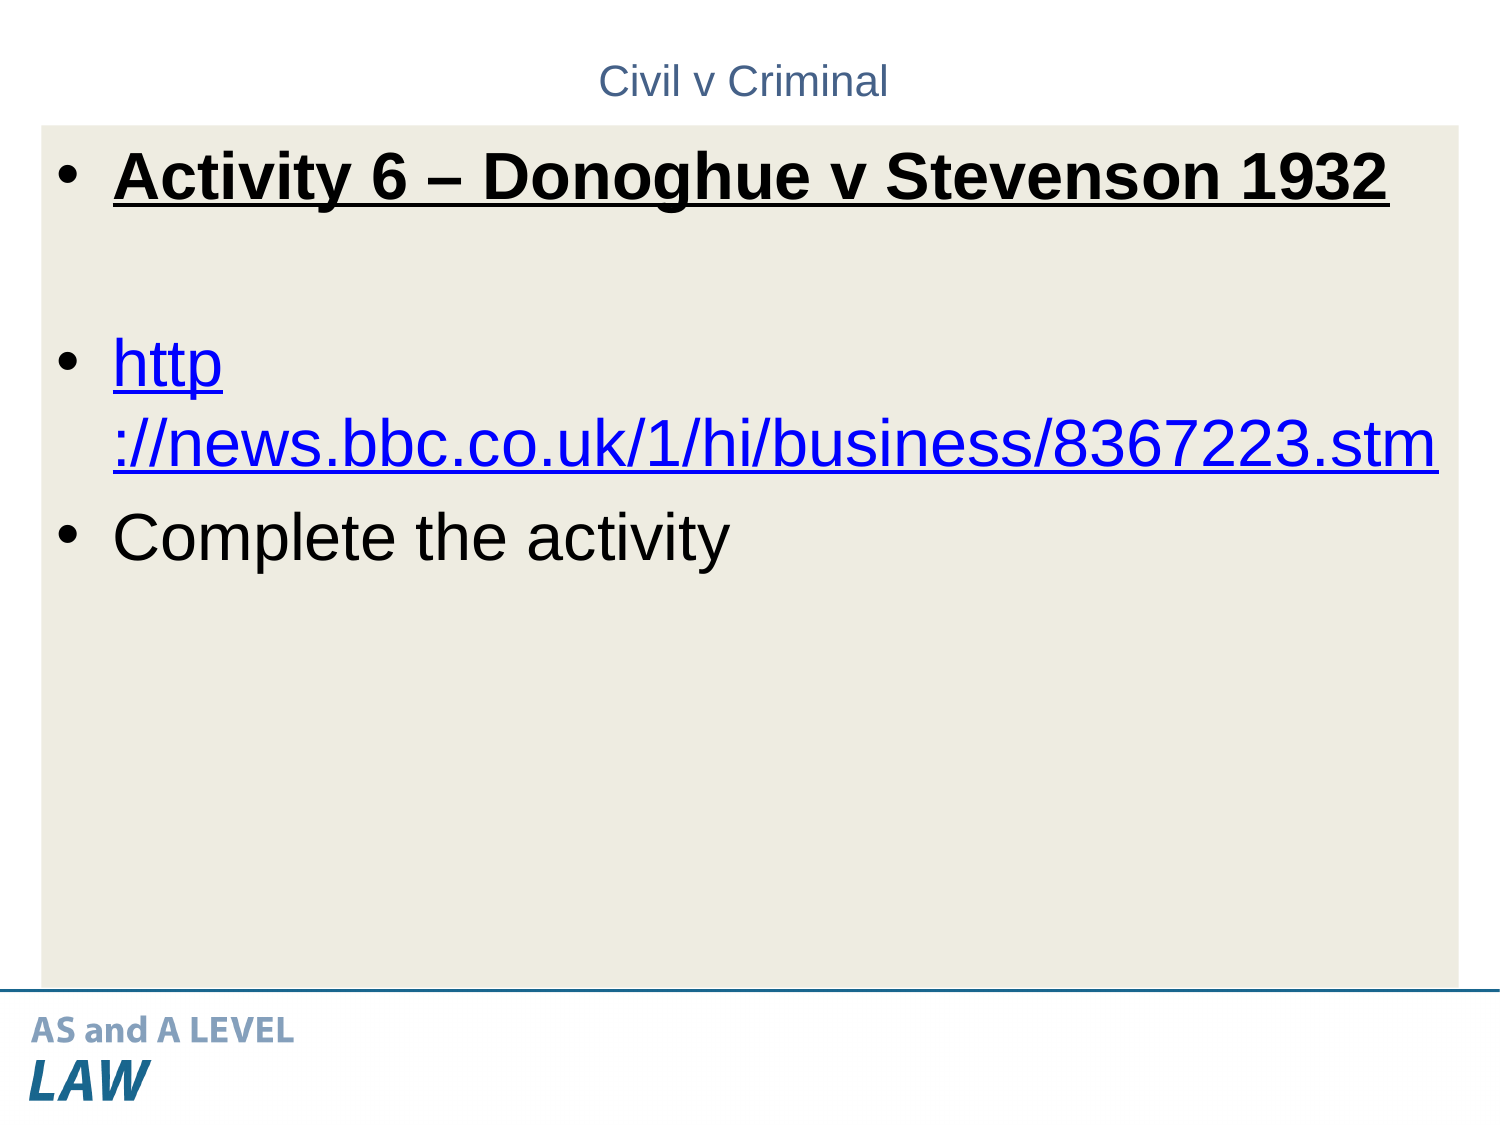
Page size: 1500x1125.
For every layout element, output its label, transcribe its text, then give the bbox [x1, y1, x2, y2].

title Civil v Criminal [75, 45, 1425, 114]
list Activity 6 – Donoghue v Stevenson 1932 http://news.bbc.co.uk/1/hi/business/8367223.stm Complete the activity [41, 125, 1459, 988]
picture [0, 989, 1500, 1125]
